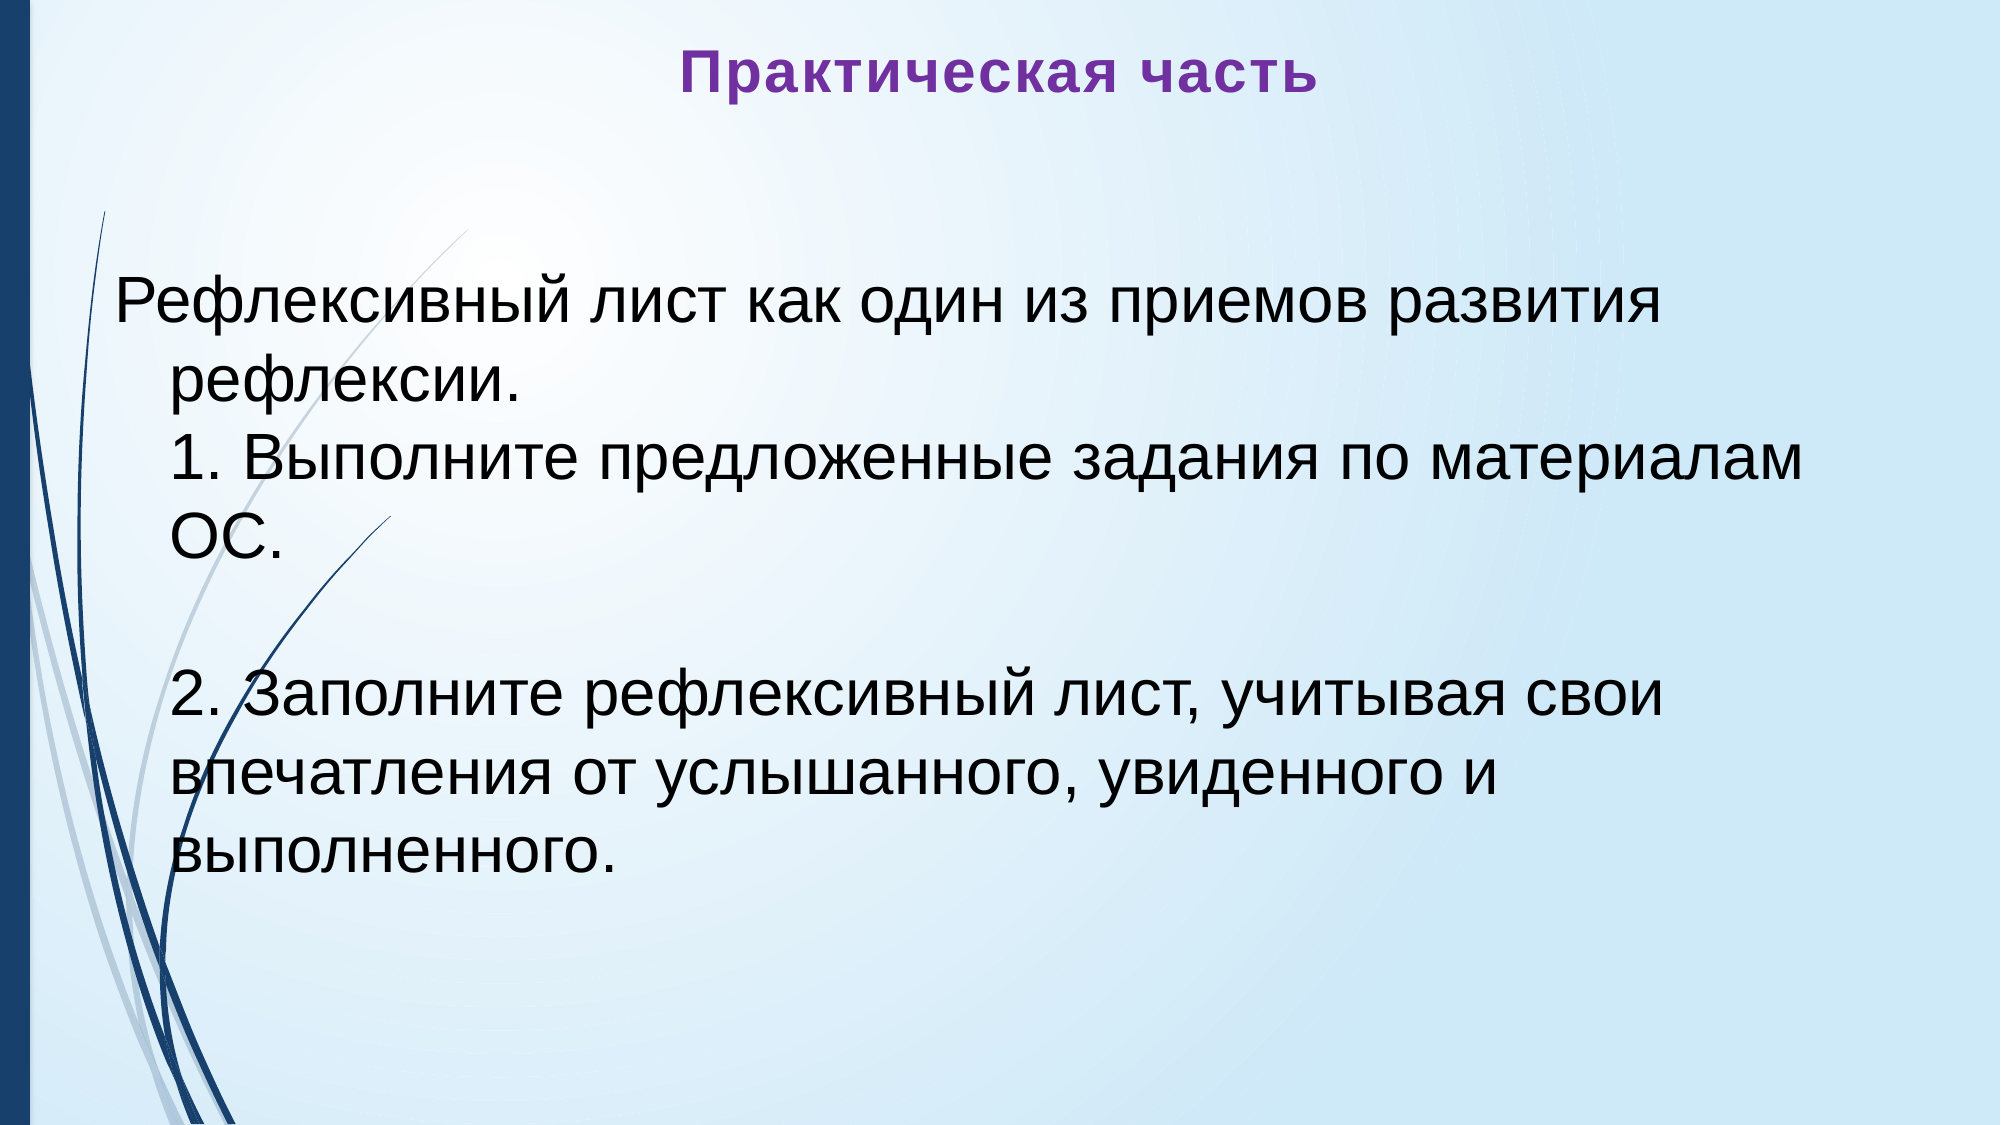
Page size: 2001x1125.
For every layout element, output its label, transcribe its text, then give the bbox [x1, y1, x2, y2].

title Рефлексивный лист как один из приемов развития рефлексии. 1. Выполните предложенные задания по материалам ОС. 2. Заполните рефлексивный лист, учитывая свои впечатления от услышанного, увиденного и выполненного. [99, 249, 1900, 1000]
title Практическая часть [100, 24, 1900, 106]
